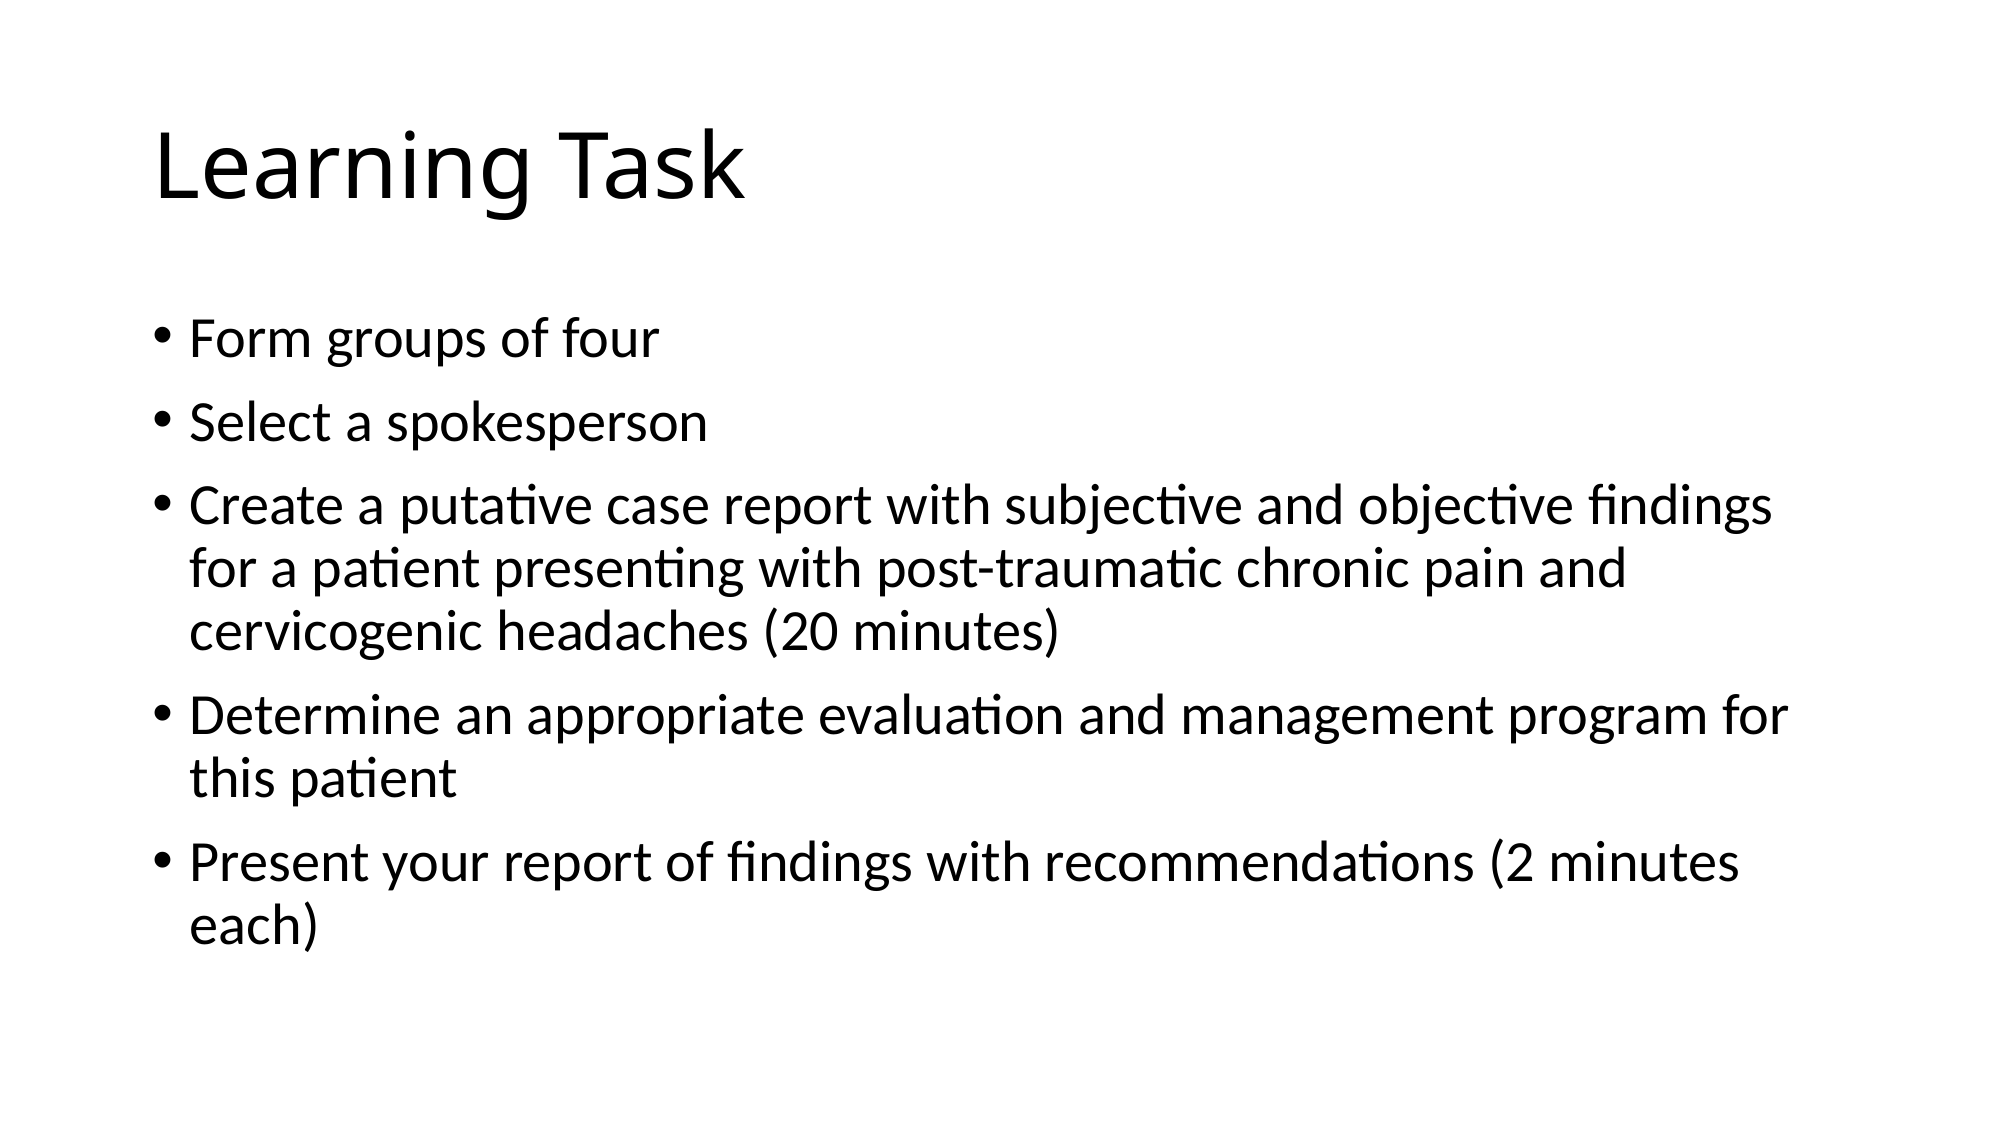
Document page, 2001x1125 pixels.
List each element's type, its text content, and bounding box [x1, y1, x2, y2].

title Learning Task [137, 59, 1863, 278]
list Form groups of four Select a spokesperson Create a putative case report with subjective and objective findings for a patient presenting with post-traumatic chronic pain and cervicogenic headaches (20 minutes) Determine an appropriate evaluation and management program for this patient Present your report of findings with recommendations (2 minutes each) [137, 299, 1863, 1014]
